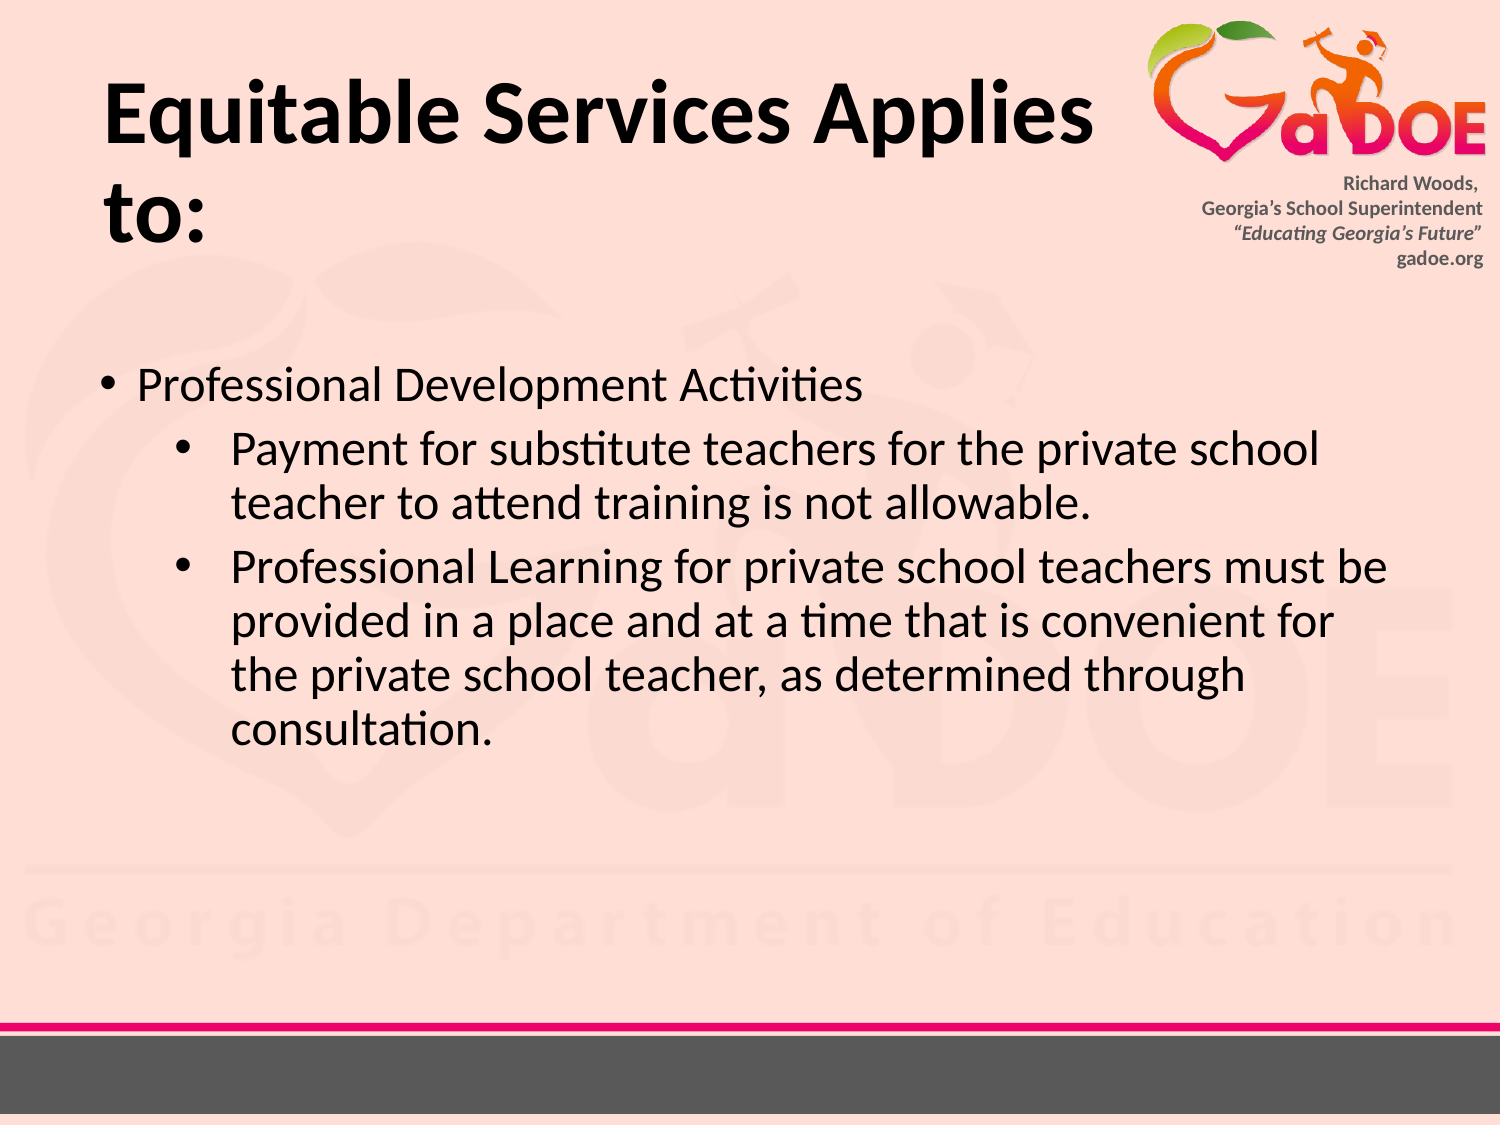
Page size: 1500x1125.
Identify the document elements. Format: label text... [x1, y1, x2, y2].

picture [19, 235, 1473, 980]
title Equitable Services Applies to: [88, 54, 1136, 273]
picture [1135, 8, 1499, 164]
list Professional Development Activities Payment for substitute teachers for the private school teacher to attend training is not allowable. Professional Learning for private school teachers must be provided in a place and at a time that is convenient for the private school teacher, as determined through consultation. [75, 275, 1425, 1050]
